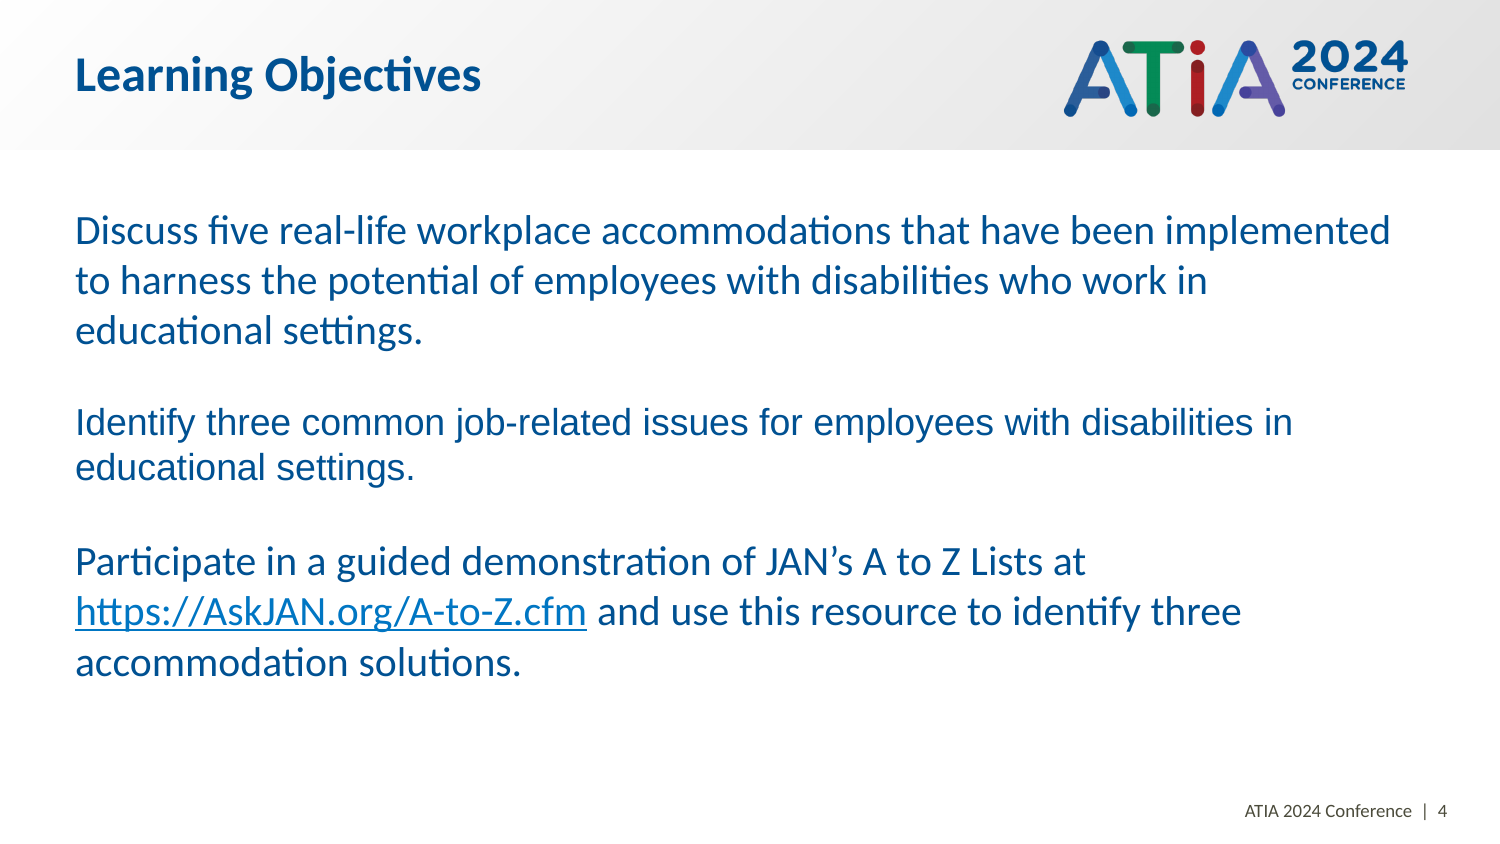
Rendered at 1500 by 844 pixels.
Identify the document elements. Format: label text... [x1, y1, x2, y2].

list Discuss five real-life workplace accommodations that have been implemented to harness the potential of employees with disabilities who work in educational settings. Identify three common job-related issues for employees with disabilities in educational settings. Participate in a guided demonstration of JAN’s A to Z Lists at https://AskJAN.org/A-to-Z.cfm and use this resource to identify three accommodation solutions. [75, 195, 1423, 750]
picture [1063, 5, 1408, 145]
title Learning Objectives [75, 22, 1050, 128]
